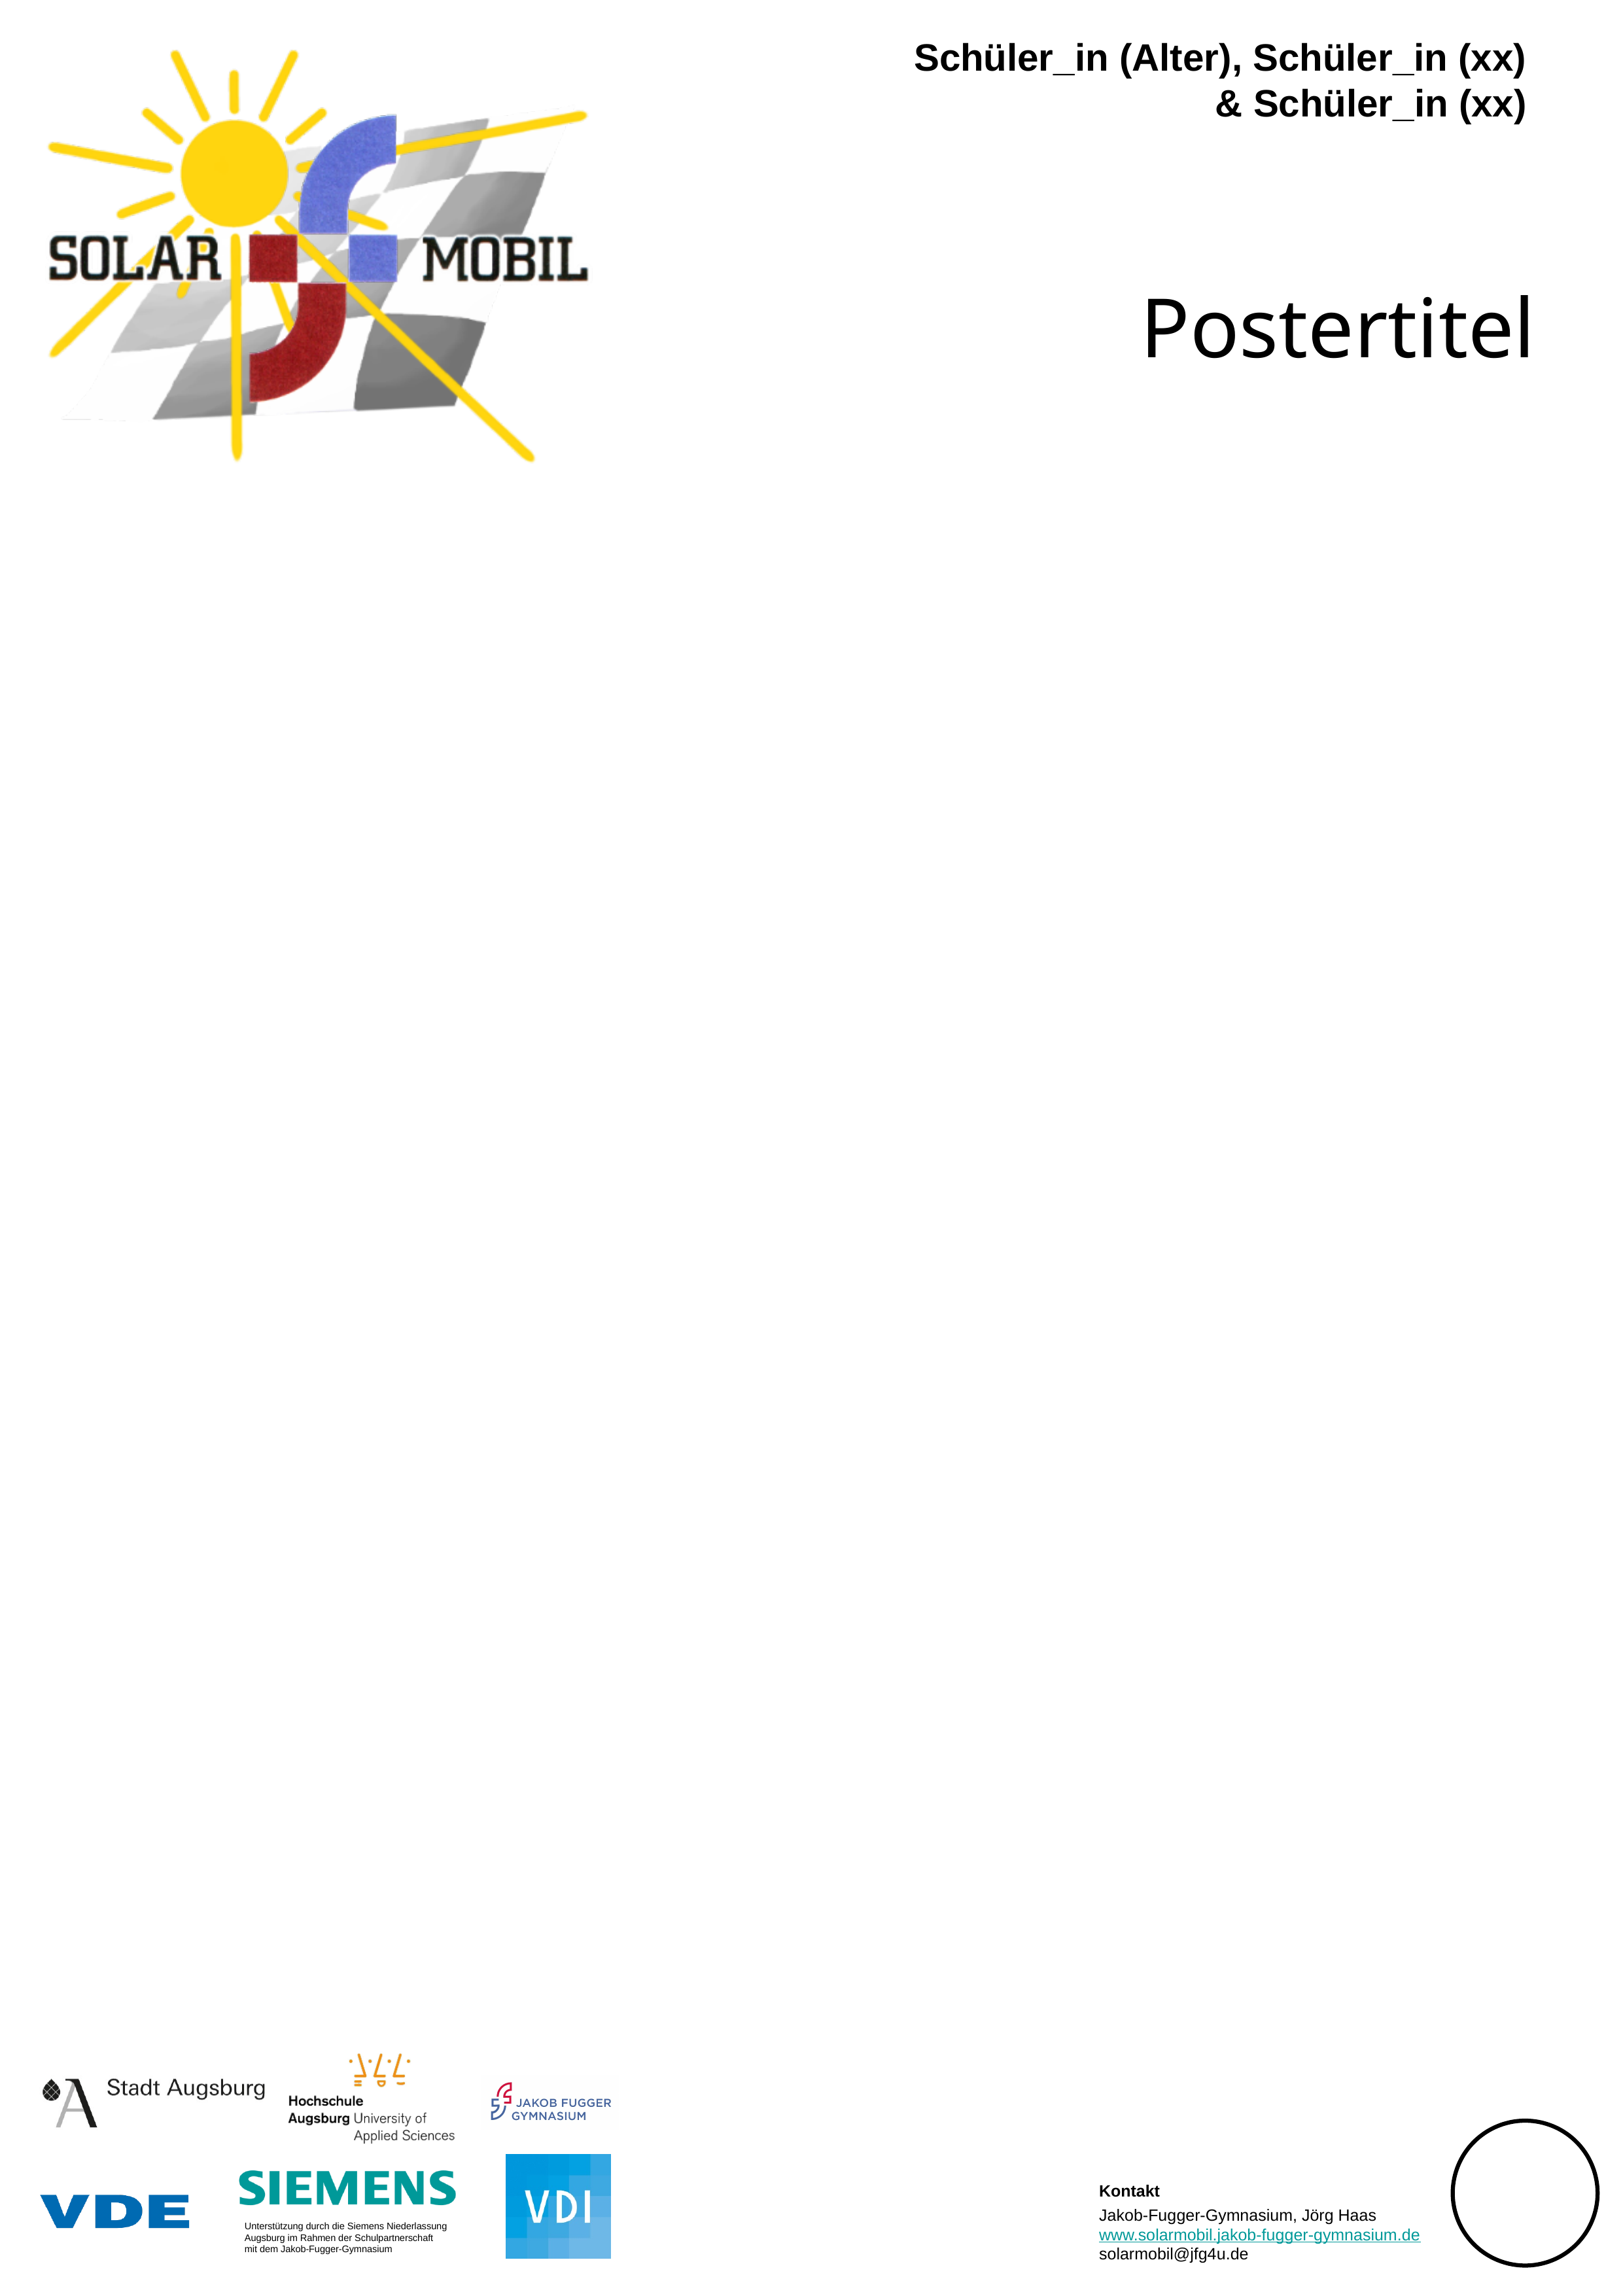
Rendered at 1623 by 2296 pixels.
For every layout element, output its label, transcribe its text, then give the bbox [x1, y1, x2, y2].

picture [44, 43, 597, 468]
picture [286, 2050, 458, 2145]
picture [481, 2075, 619, 2130]
picture [31, 2058, 271, 2148]
picture [506, 2154, 611, 2259]
text_box Postertitel [664, 181, 1546, 468]
text_box Schüler_in (Alter), Schüler_in (xx) & Schüler_in (xx) [904, 27, 1537, 130]
picture [232, 2160, 464, 2216]
picture [39, 2193, 190, 2229]
